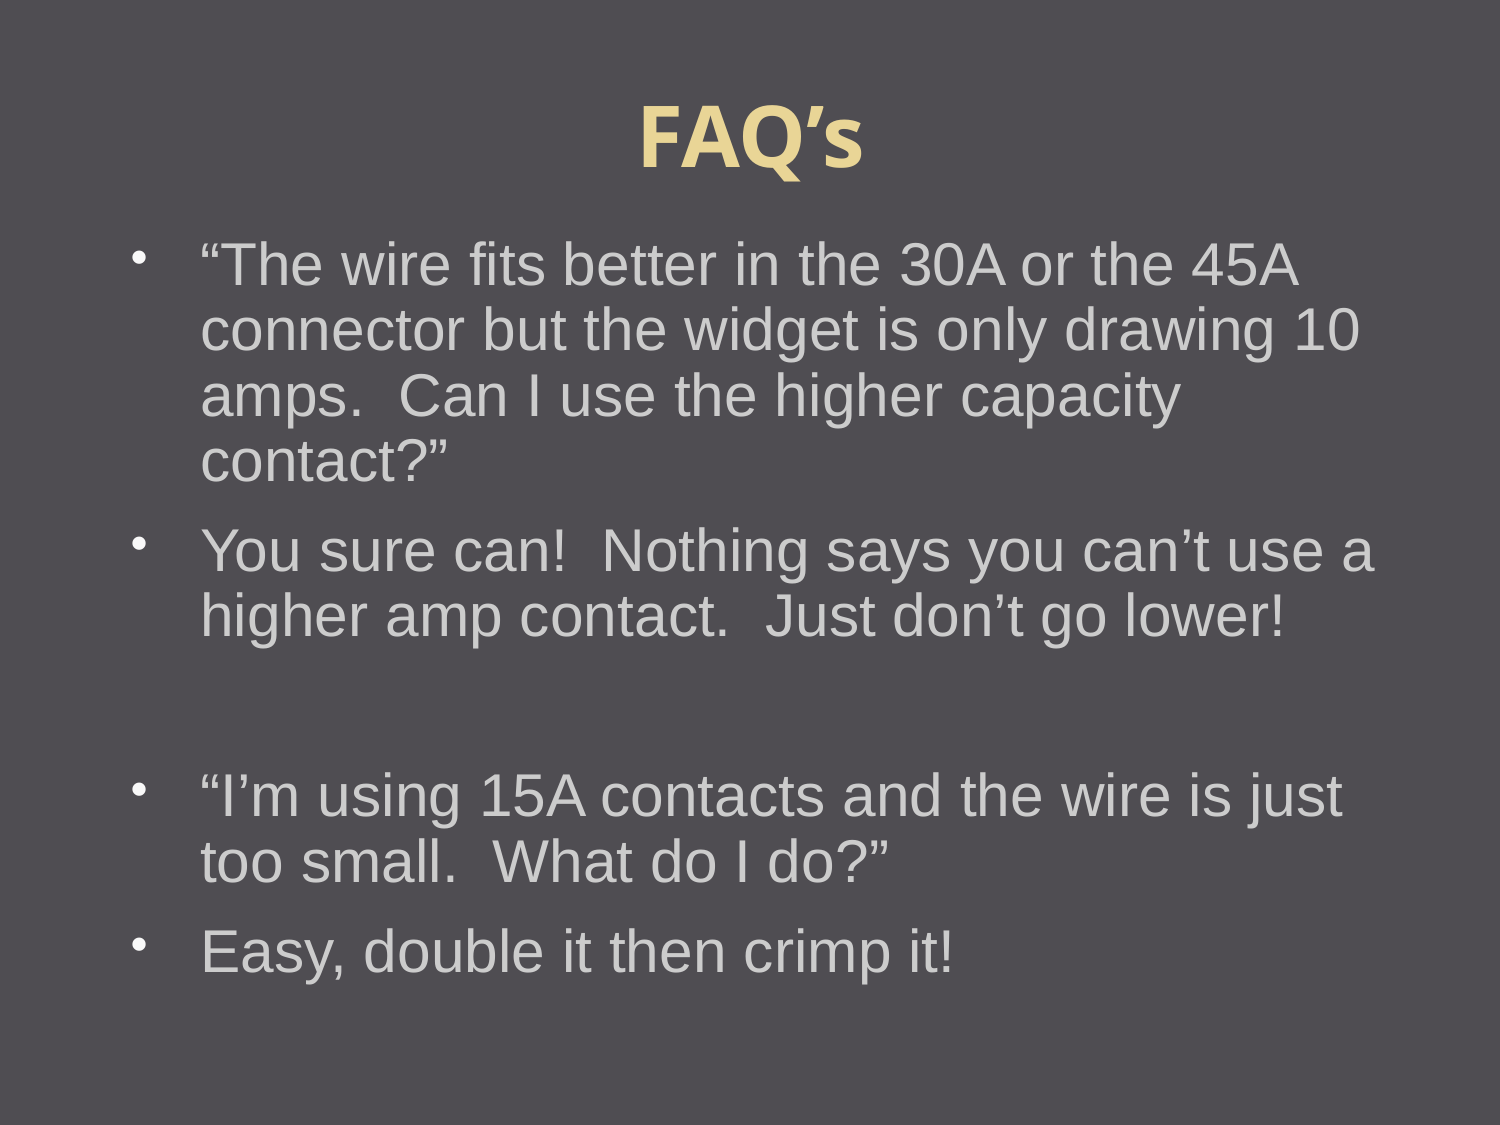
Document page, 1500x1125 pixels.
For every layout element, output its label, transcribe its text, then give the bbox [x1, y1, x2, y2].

text_box “The wire fits better in the 30A or the 45A connector but the widget is only drawing 10 amps. Can I use the higher capacity contact?” You sure can! Nothing says you can’t use a higher amp contact. Just don’t go lower! “I’m using 15A contacts and the wire is just too small. What do I do?” Easy, double it then crimp it! [110, 173, 1416, 1039]
text_box FAQ’s [110, 41, 1392, 173]
